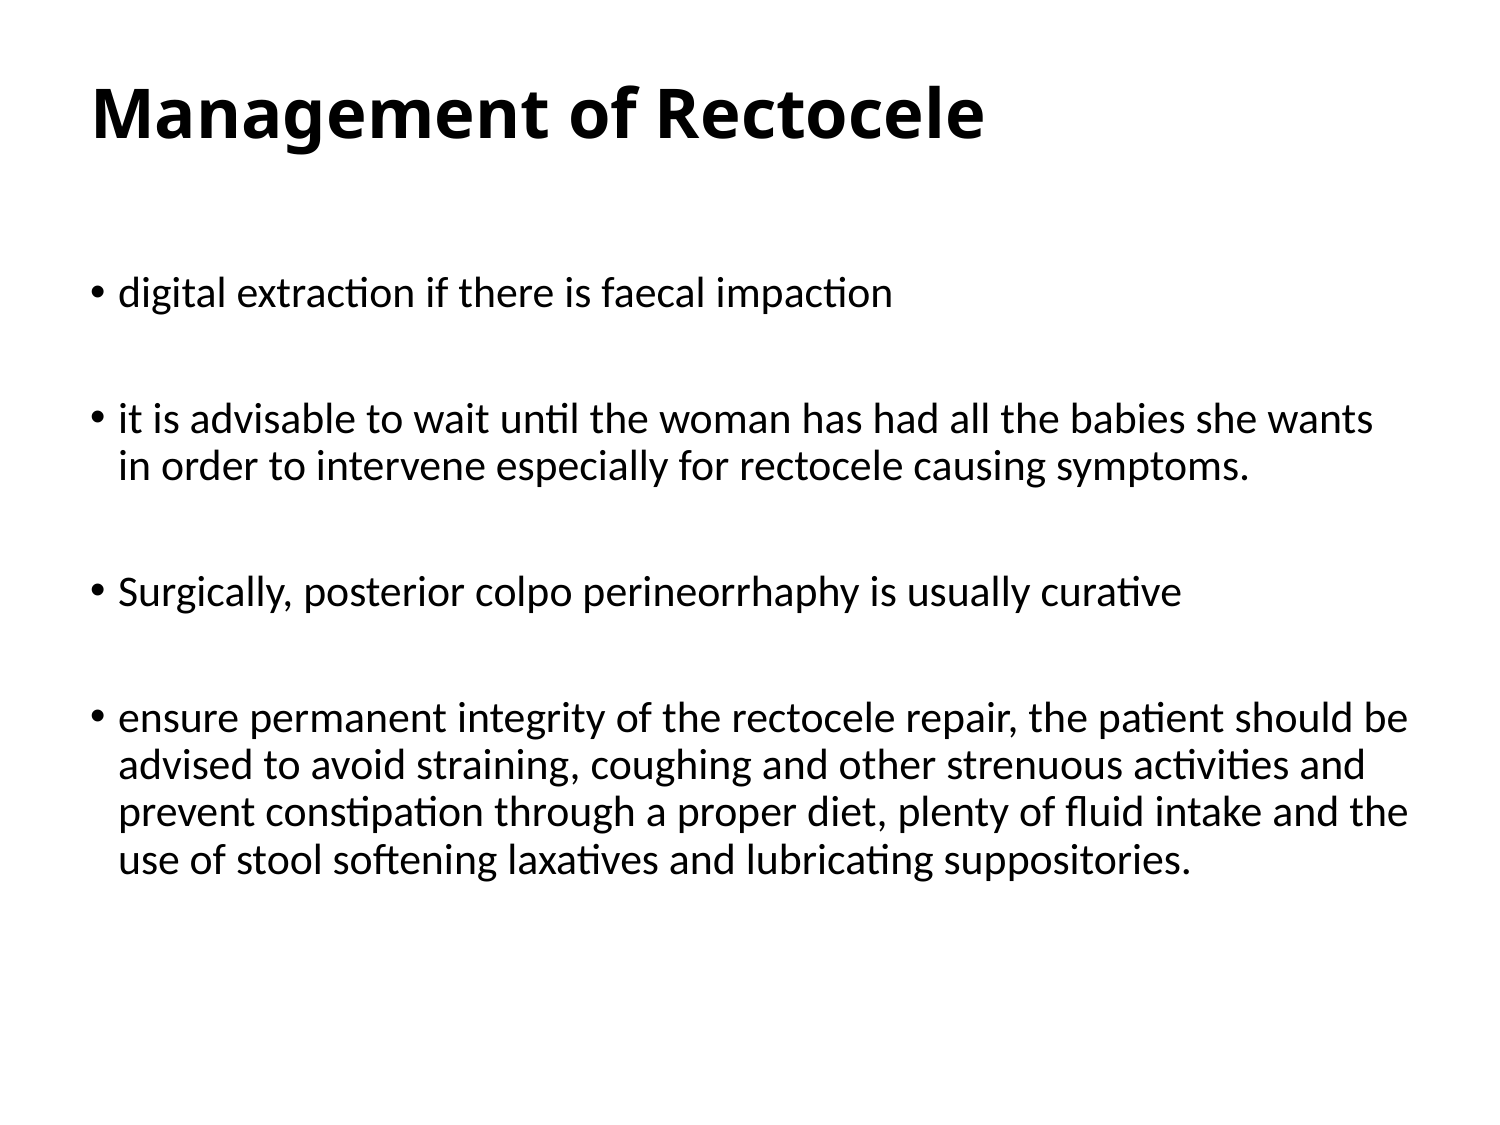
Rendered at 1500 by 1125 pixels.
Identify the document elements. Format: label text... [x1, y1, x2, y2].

title Management of Rectocele [75, 45, 1425, 188]
list digital extraction if there is faecal impaction it is advisable to wait until the woman has had all the babies she wants in order to intervene especially for rectocele causing symptoms. Surgically, posterior colpo perineorrhaphy is usually curative ensure permanent integrity of the rectocele repair, the patient should be advised to avoid straining, coughing and other strenuous activities and prevent constipation through a proper diet, plenty of fluid intake and the use of stool softening laxatives and lubricating suppositories. [75, 262, 1425, 1075]
